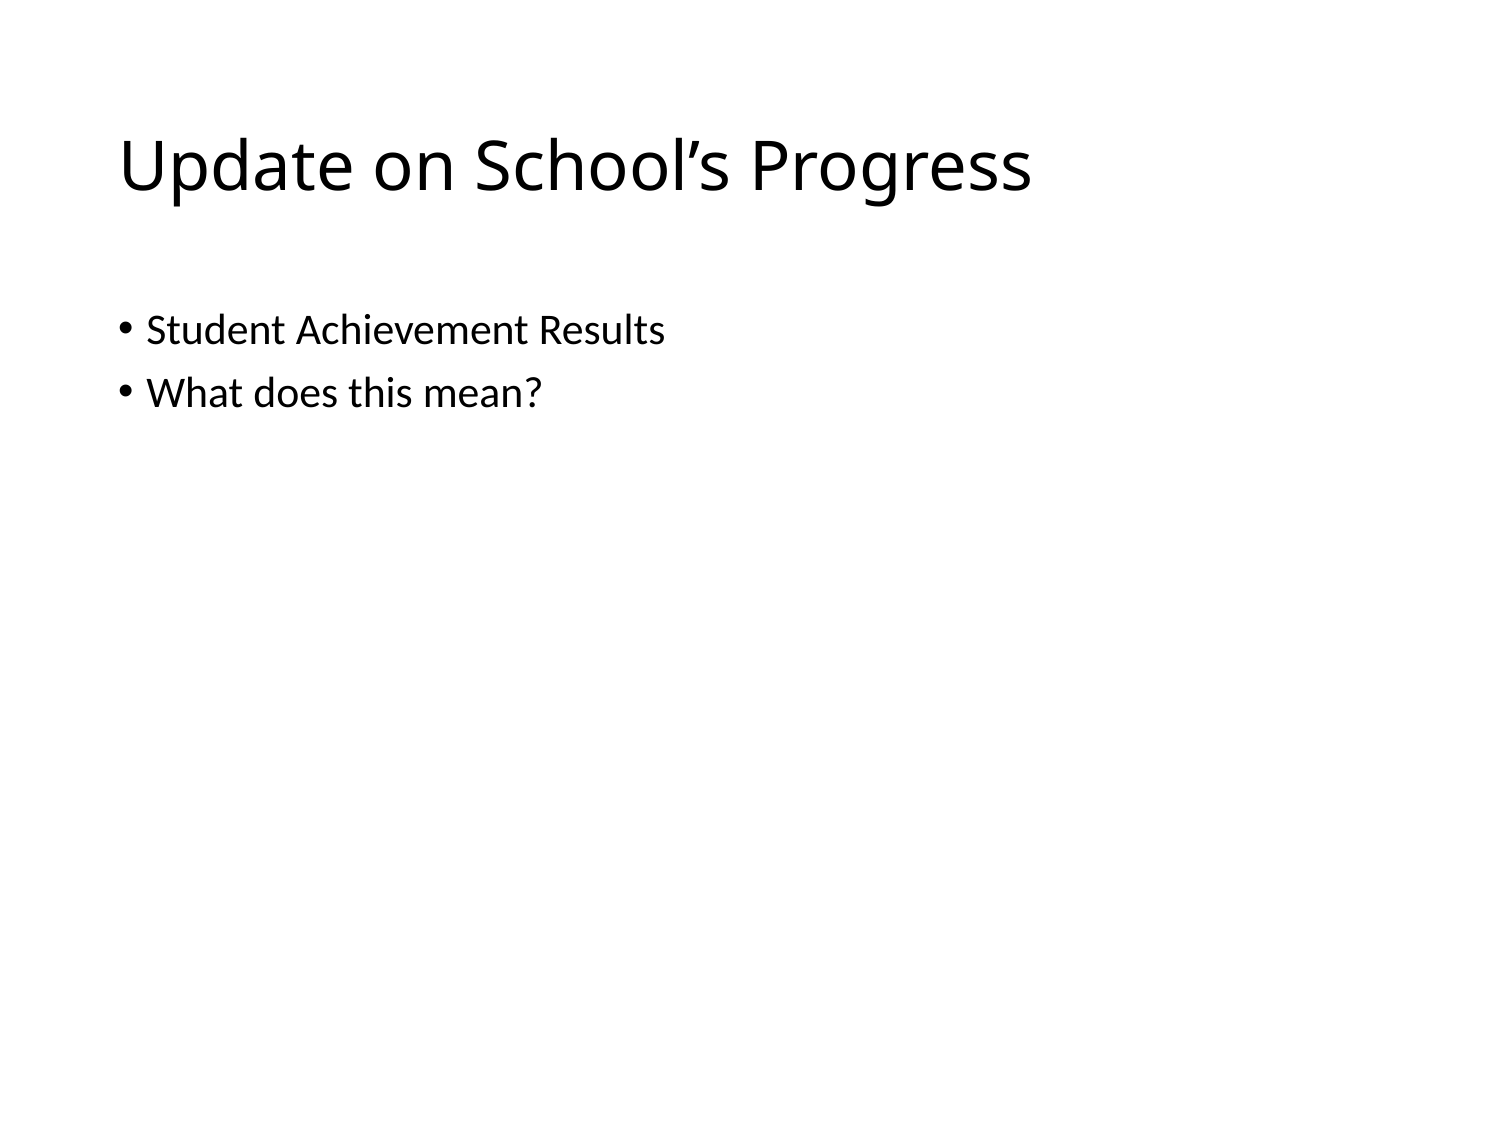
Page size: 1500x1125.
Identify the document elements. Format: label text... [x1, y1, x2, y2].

title Update on School’s Progress [103, 59, 1397, 278]
list Student Achievement Results What does this mean? [103, 299, 1397, 1014]
